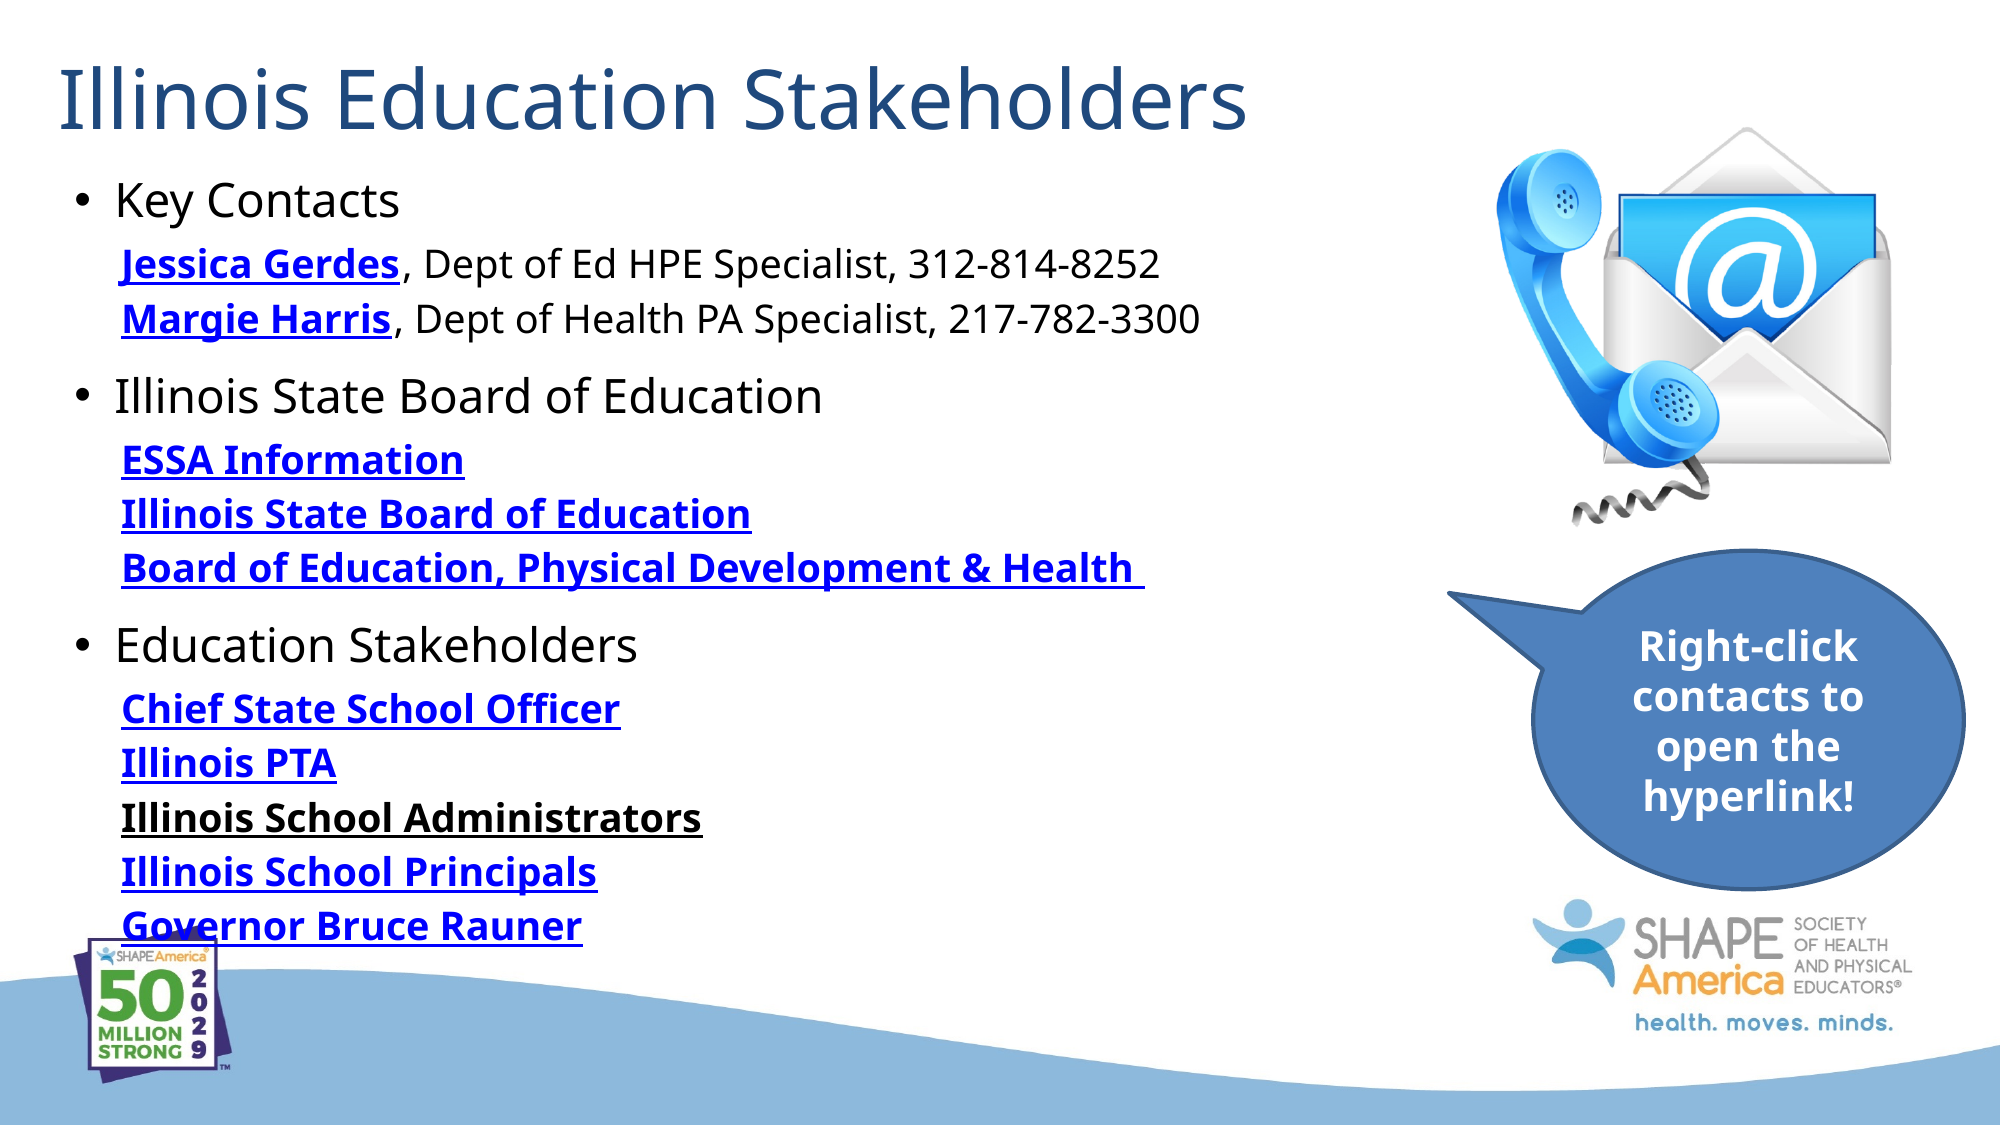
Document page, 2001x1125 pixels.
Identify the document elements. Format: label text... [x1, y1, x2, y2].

title Illinois Education Stakeholders [43, 8, 1763, 184]
picture [0, 0, 2000, 1125]
text_box Right-click contacts to open the hyperlink! [1446, 554, 1966, 892]
list Key Contacts Jessica Gerdes, Dept of Ed HPE Specialist, 312-814-8252 Margie Harris, Dept of Health PA Specialist, 217-782-3300 Illinois State Board of Education ESSA Information Illinois State Board of Education Board of Education, Physical Development & Health Education Stakeholders Chief State School Officer Illinois PTA Illinois School Administrators Illinois School Principals Governor Bruce Rauner [59, 162, 1454, 965]
